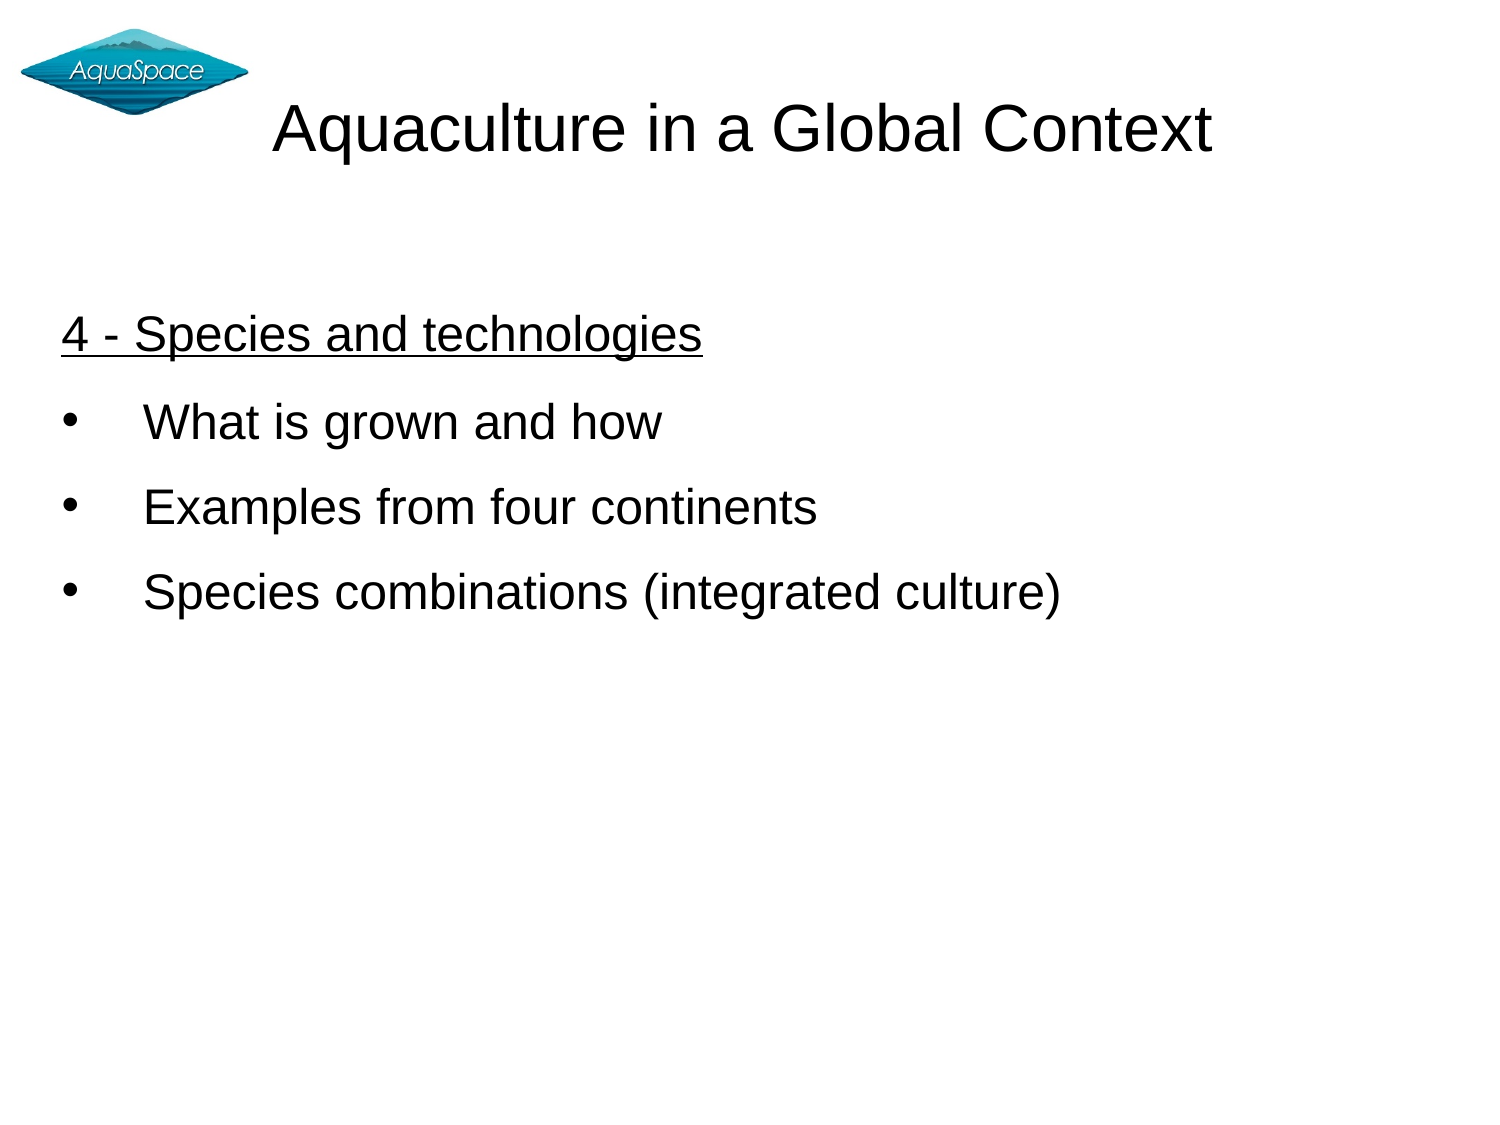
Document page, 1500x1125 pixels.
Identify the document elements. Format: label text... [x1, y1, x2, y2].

text_box What is grown and how Examples from four continents Species combinations (integrated culture) [46, 297, 1471, 627]
picture [12, 17, 256, 126]
title Aquaculture in a Global Context [105, 54, 1381, 196]
text_box 4 - Species and technologies [46, 294, 718, 369]
